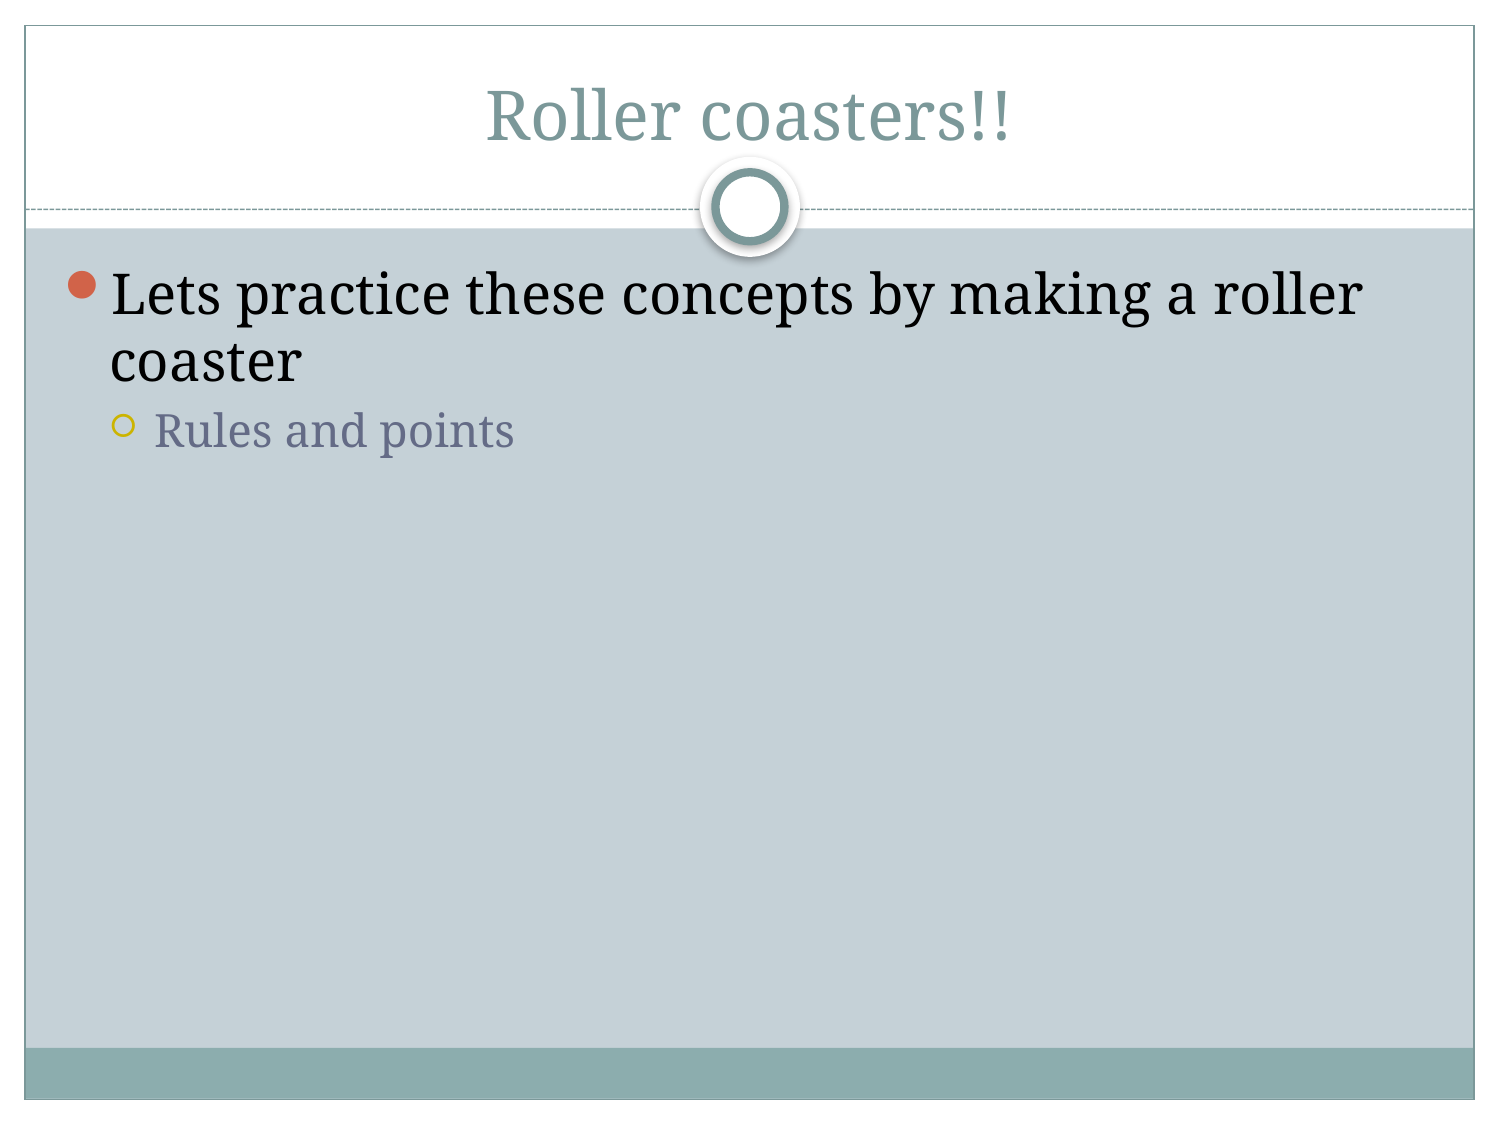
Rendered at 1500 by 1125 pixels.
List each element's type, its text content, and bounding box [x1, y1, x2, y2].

list Lets practice these concepts by making a roller coaster Rules and points [49, 250, 1445, 1001]
title Roller coasters!! [49, 37, 1450, 162]
